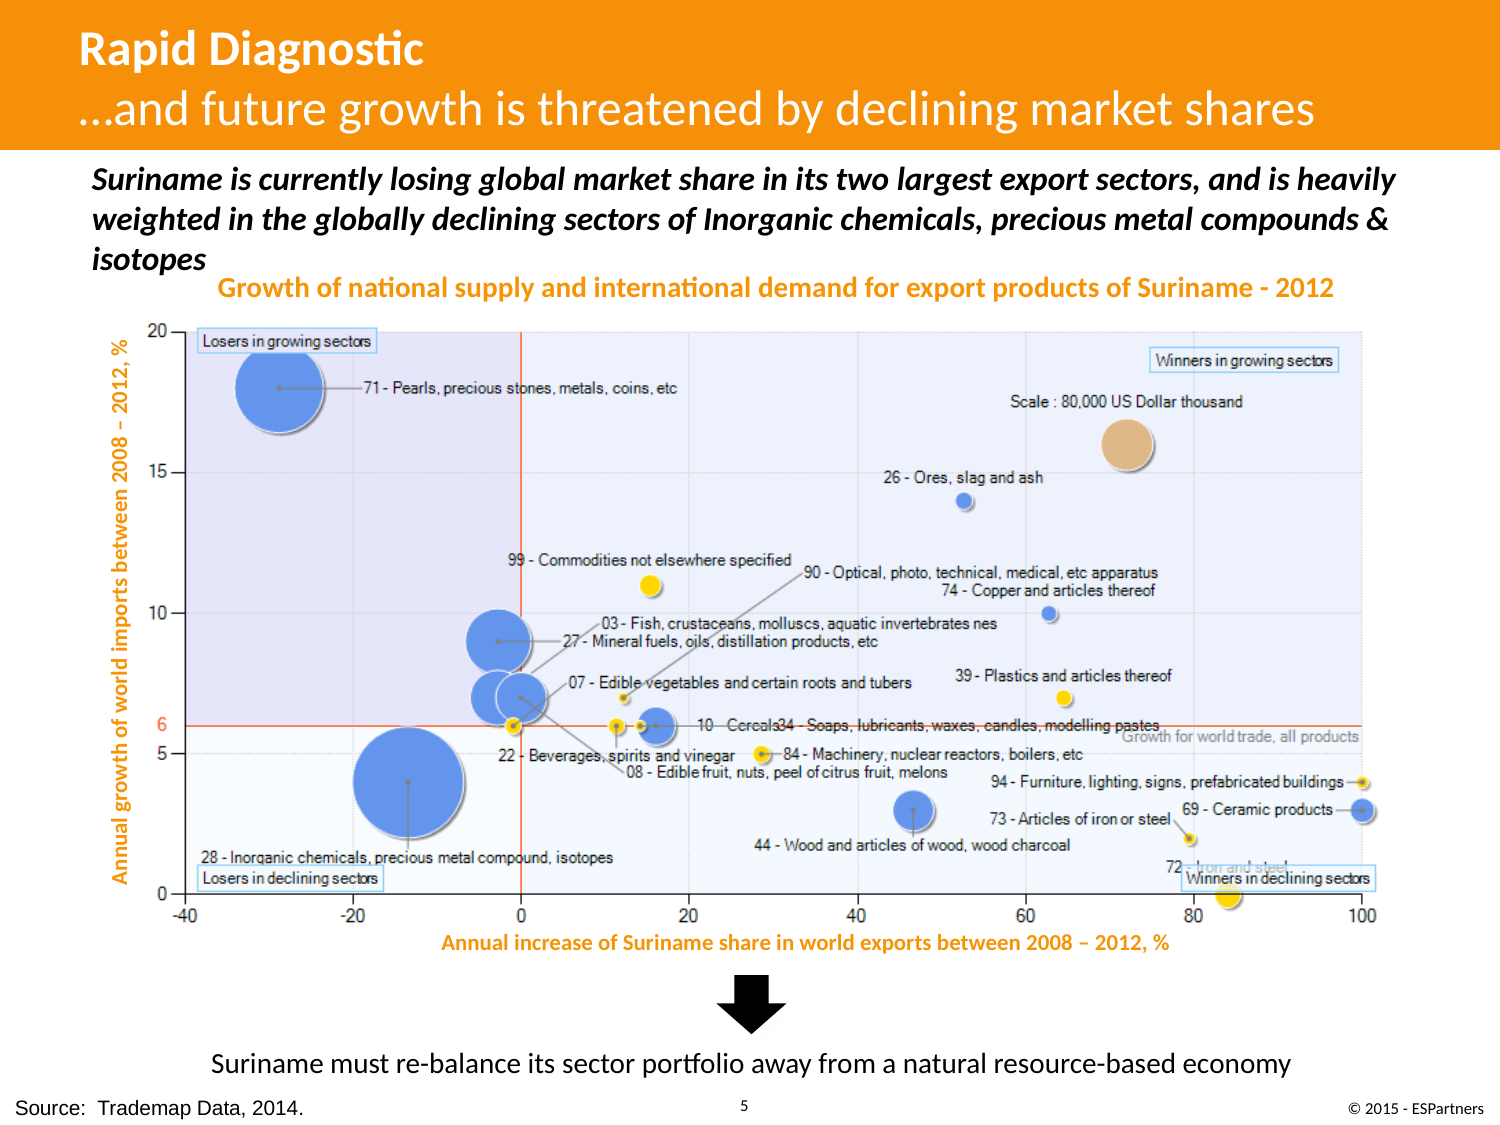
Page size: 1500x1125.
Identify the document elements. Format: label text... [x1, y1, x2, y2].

picture [137, 314, 1426, 935]
text_box Annual growth of world imports between 2008 – 2012, % [96, 324, 132, 901]
text_box [719, 976, 784, 1033]
list Rapid Diagnostic …and future growth is threatened by declining market shares [64, 0, 1438, 150]
text_box Suriname must re-balance its sector portfolio away from a natural resource-based economy [6, 1037, 1497, 1087]
text_box 5 [712, 1087, 776, 1118]
text_box Growth of national supply and international demand for export products of Suriname - 2012 [202, 260, 1351, 311]
text_box Suriname is currently losing global market share in its two largest export sectors, and is heavily weighted in the globally declining sectors of Inorganic chemicals, precious metal compounds & isotopes [77, 149, 1445, 255]
text_box Annual increase of Suriname share in world exports between 2008 – 2012, % [426, 944, 1186, 962]
text_box Source: Trademap Data, 2014. [0, 1087, 1500, 1125]
